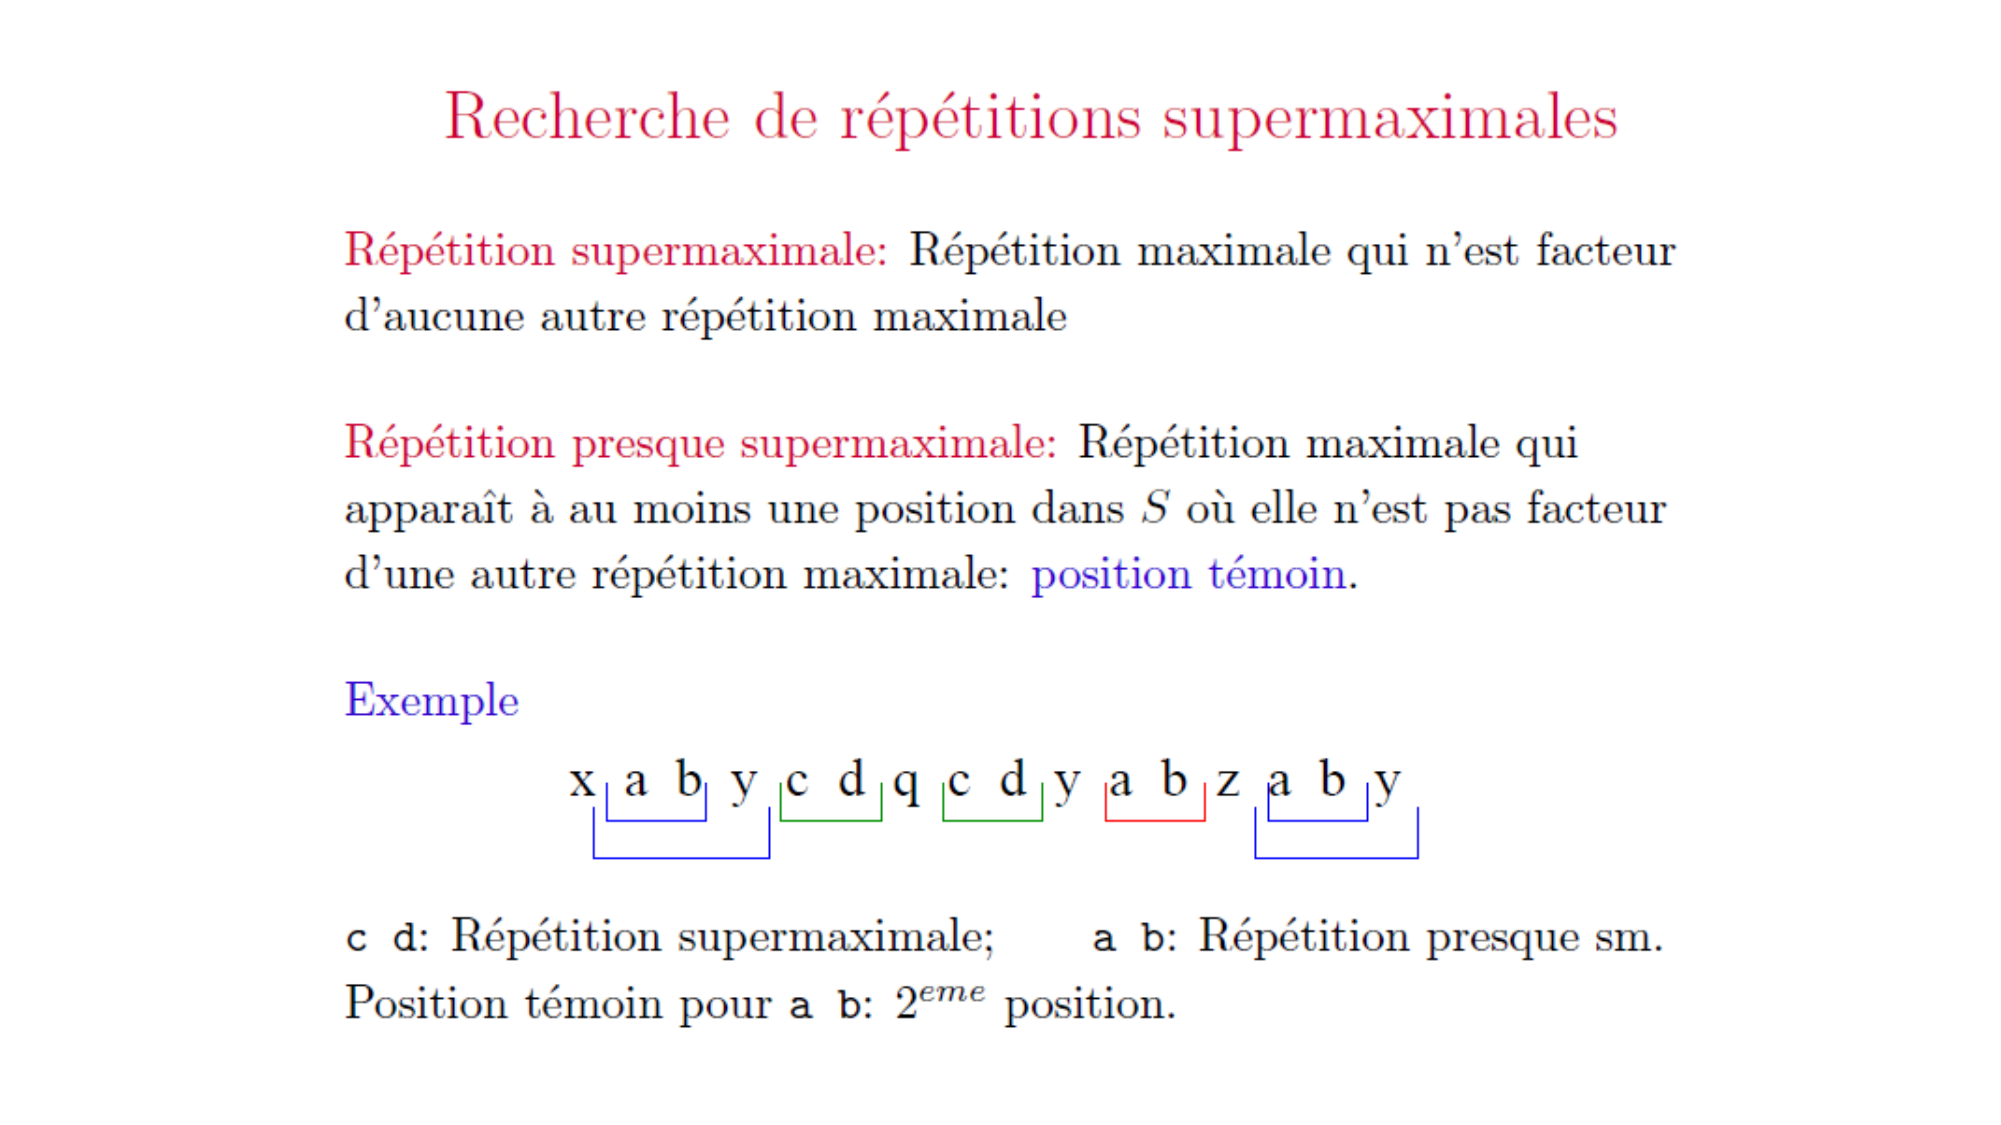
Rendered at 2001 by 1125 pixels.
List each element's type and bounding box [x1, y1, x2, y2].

picture [298, 58, 1724, 1082]
